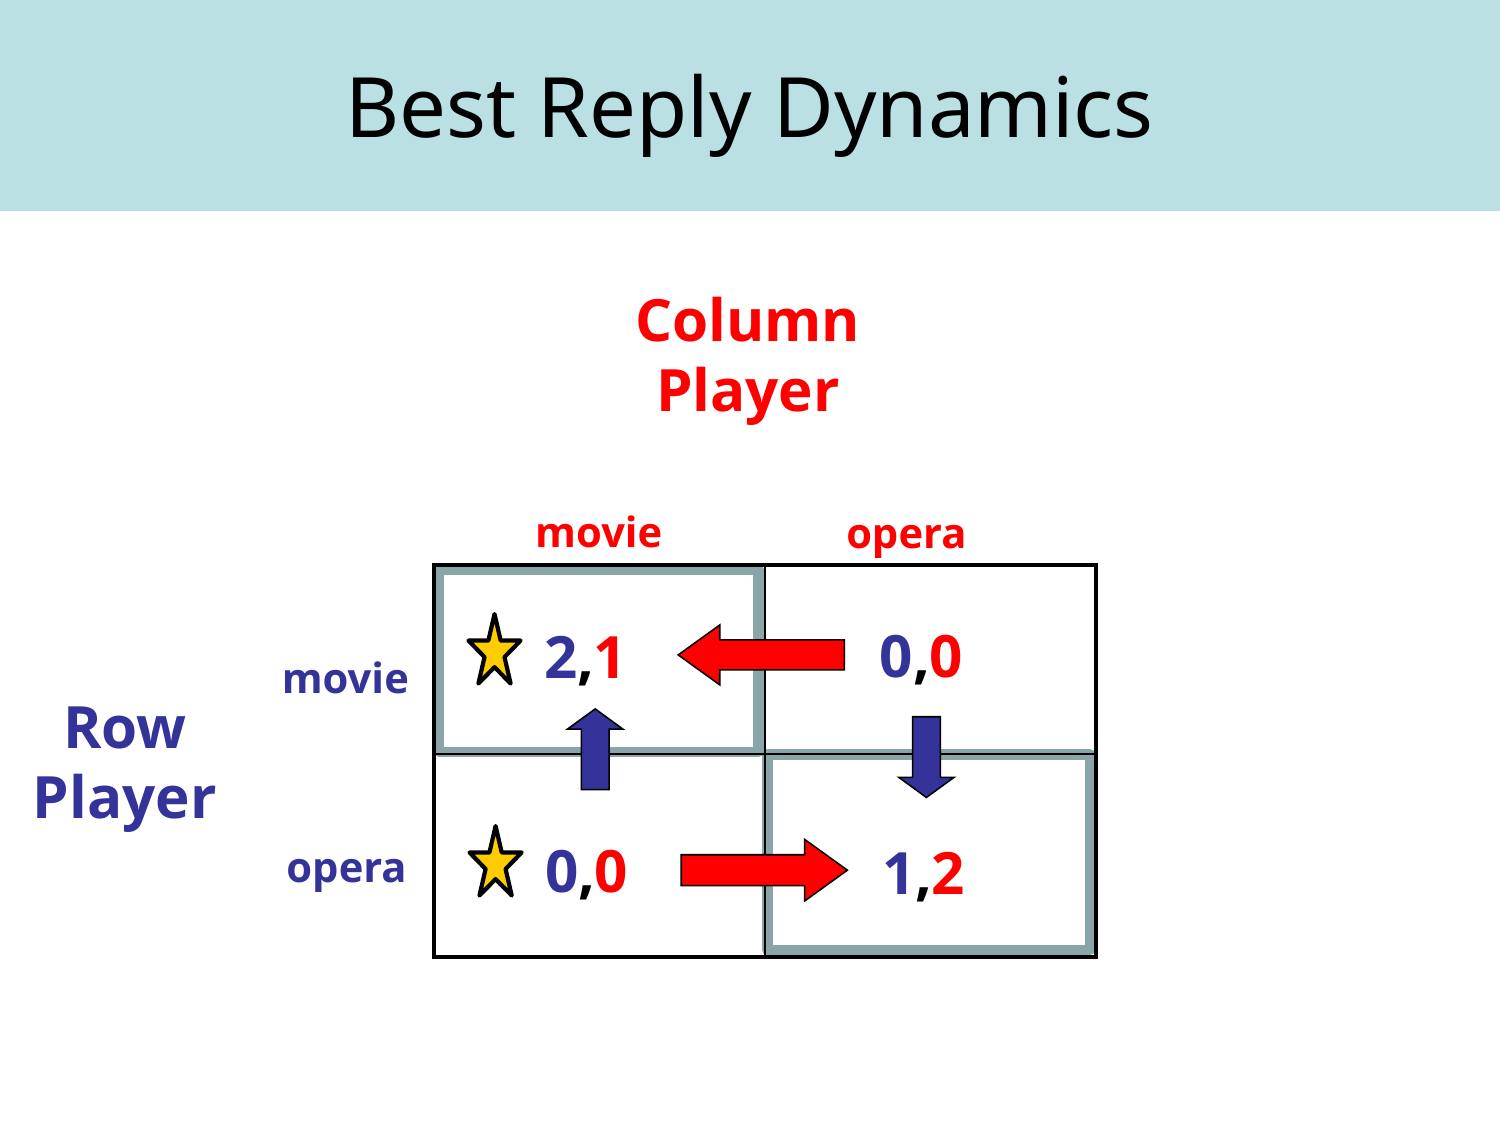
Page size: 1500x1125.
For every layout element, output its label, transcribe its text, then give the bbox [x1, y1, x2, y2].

text_box [581, 768, 610, 790]
table_cell [436, 755, 764, 955]
text_box movie [520, 498, 678, 563]
text_box opera [271, 832, 422, 898]
title Best Reply Dynamics [74, 10, 1426, 199]
text_box opera [831, 499, 982, 564]
table_header [436, 567, 764, 753]
text_box 2,1 [529, 612, 681, 768]
text_box [898, 767, 955, 798]
text_box Column Player [620, 275, 875, 431]
text_box [682, 839, 848, 902]
text_box [467, 823, 524, 898]
text_box 0,0 [865, 611, 1017, 767]
text_box 1,2 [867, 829, 1019, 984]
table_cell [766, 755, 1094, 955]
text_box [681, 624, 845, 685]
table_header [766, 567, 1094, 753]
text_box Row Player [18, 682, 232, 838]
text_box [466, 611, 523, 686]
text_box 0,0 [530, 827, 682, 982]
text_box movie [267, 644, 424, 710]
